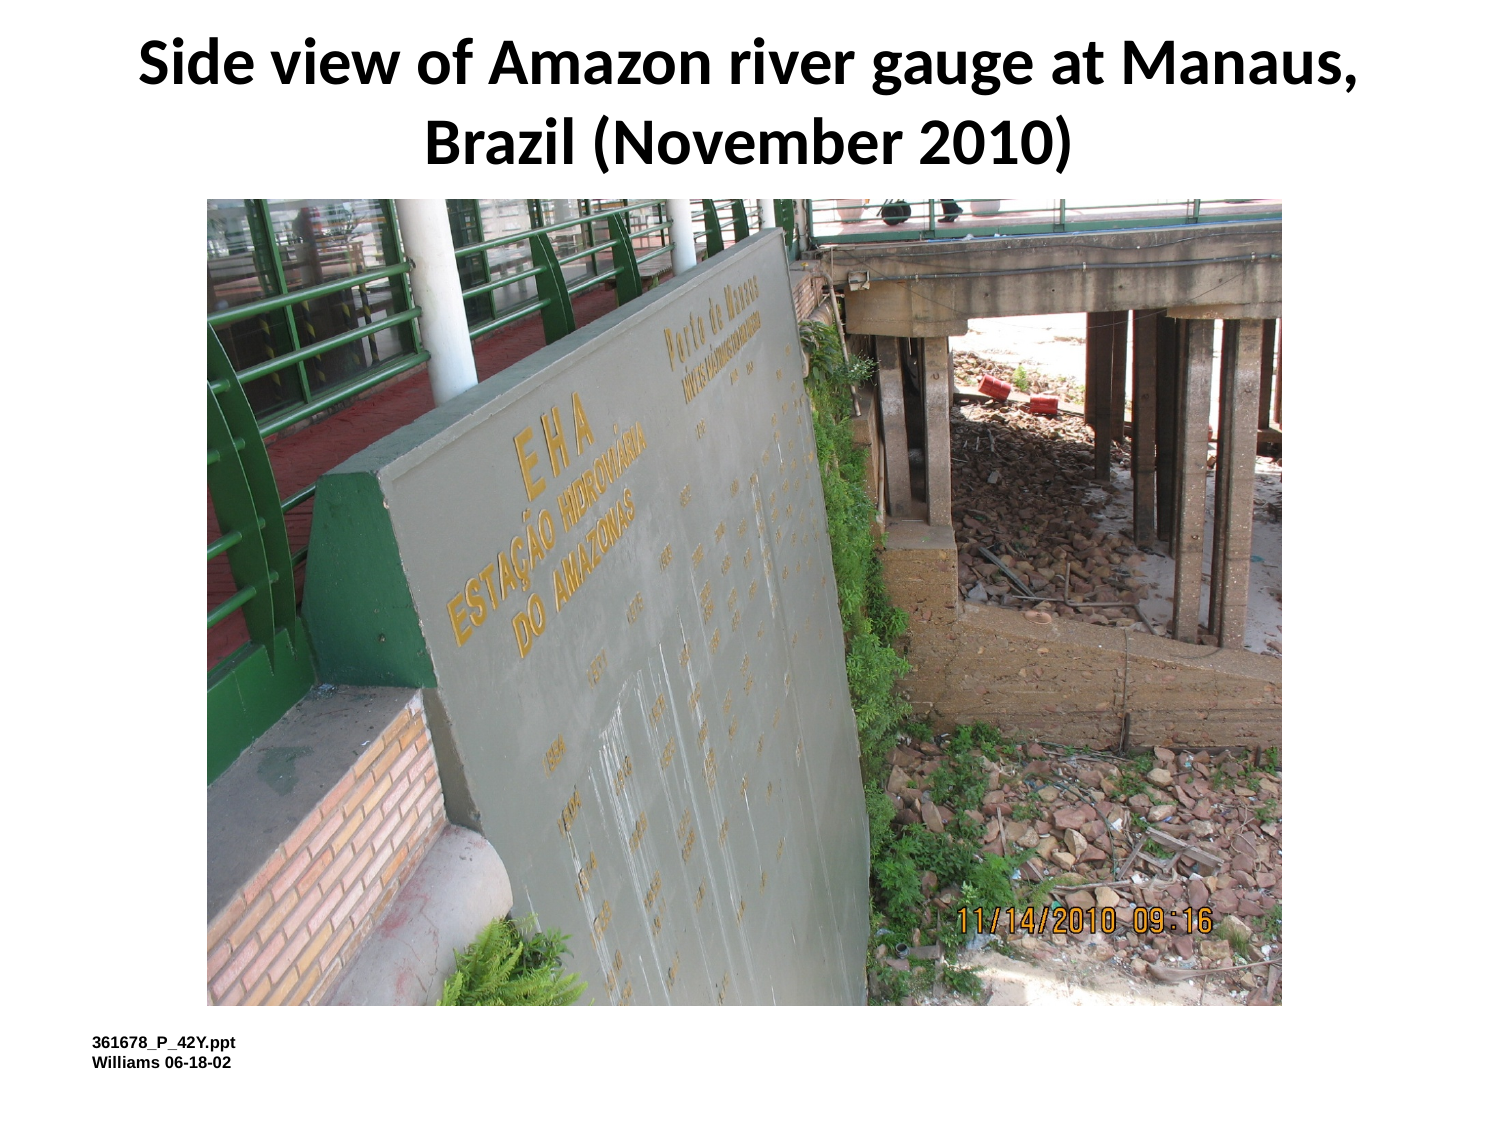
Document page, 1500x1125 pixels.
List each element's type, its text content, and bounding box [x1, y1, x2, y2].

picture [207, 199, 1282, 1006]
title Side view of Amazon river gauge at Manaus, Brazil (November 2010) [75, 37, 1425, 158]
